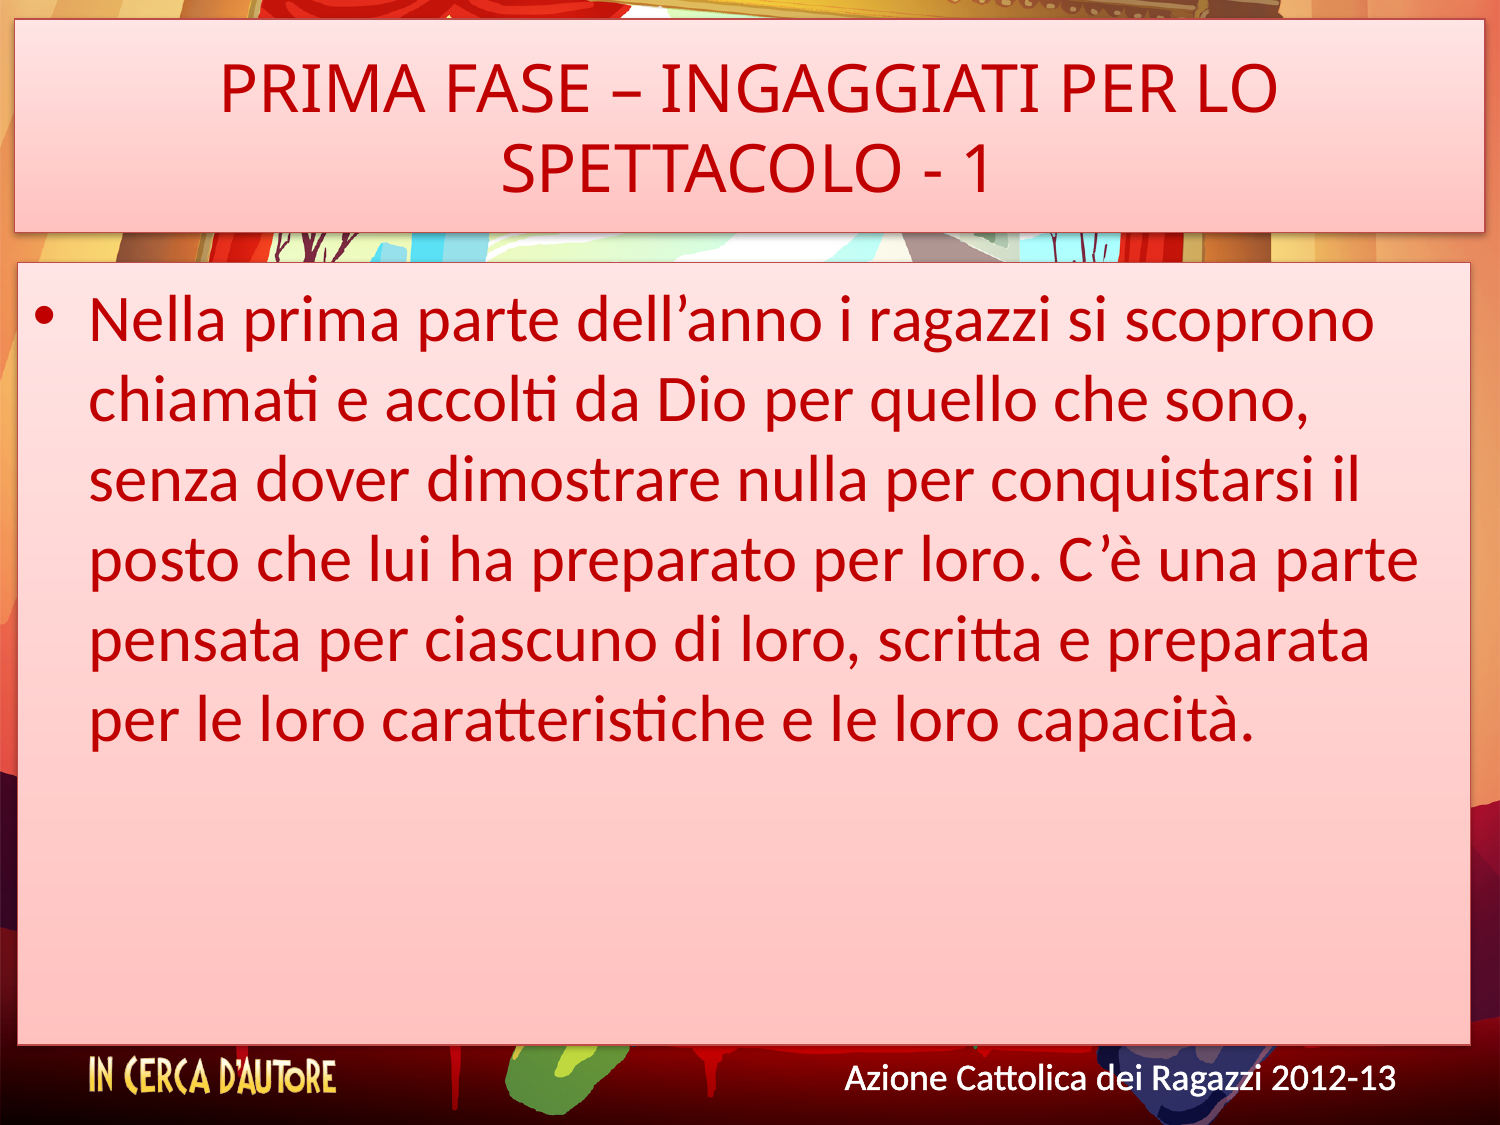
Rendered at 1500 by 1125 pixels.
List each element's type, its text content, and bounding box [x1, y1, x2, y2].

title PRIMA FASE – INGAGGIATI PER LO SPETTACOLO - 1 [14, 18, 1486, 233]
list Nella prima parte dell’anno i ragazzi si scoprono chiamati e accolti da Dio per quello che sono, senza dover dimostrare nulla per conquistarsi il posto che lui ha preparato per loro. C’è una parte pensata per ciascuno di loro, scritta e preparata per le loro caratteristiche e le loro capacità. [17, 262, 1471, 1046]
picture [0, 0, 1500, 1125]
